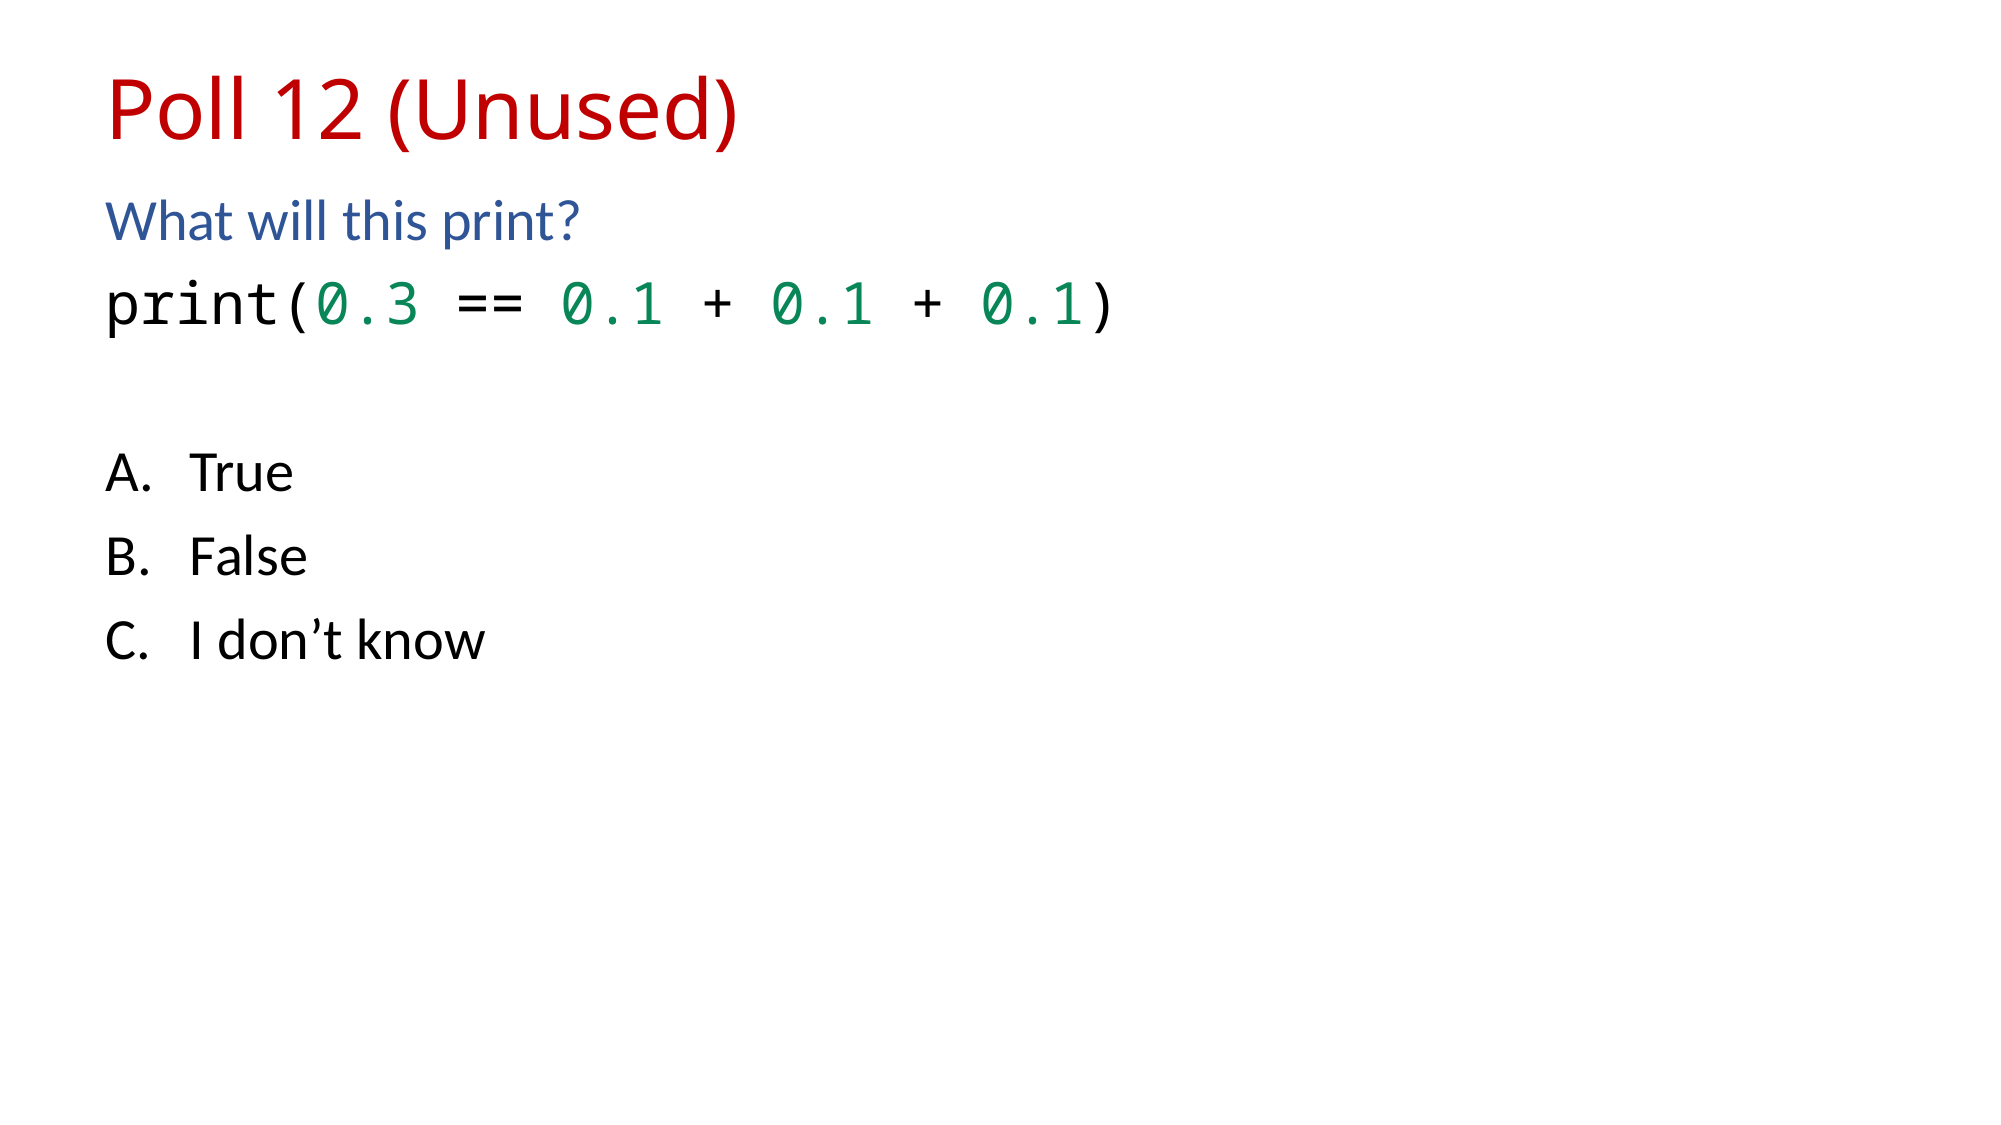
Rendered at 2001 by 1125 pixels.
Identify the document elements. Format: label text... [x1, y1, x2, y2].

title Poll 12 (Unused) [90, 60, 1816, 164]
list What will this print? print(0.3 == 0.1 + 0.1 + 0.1) True False I don’t know [90, 182, 1657, 518]
